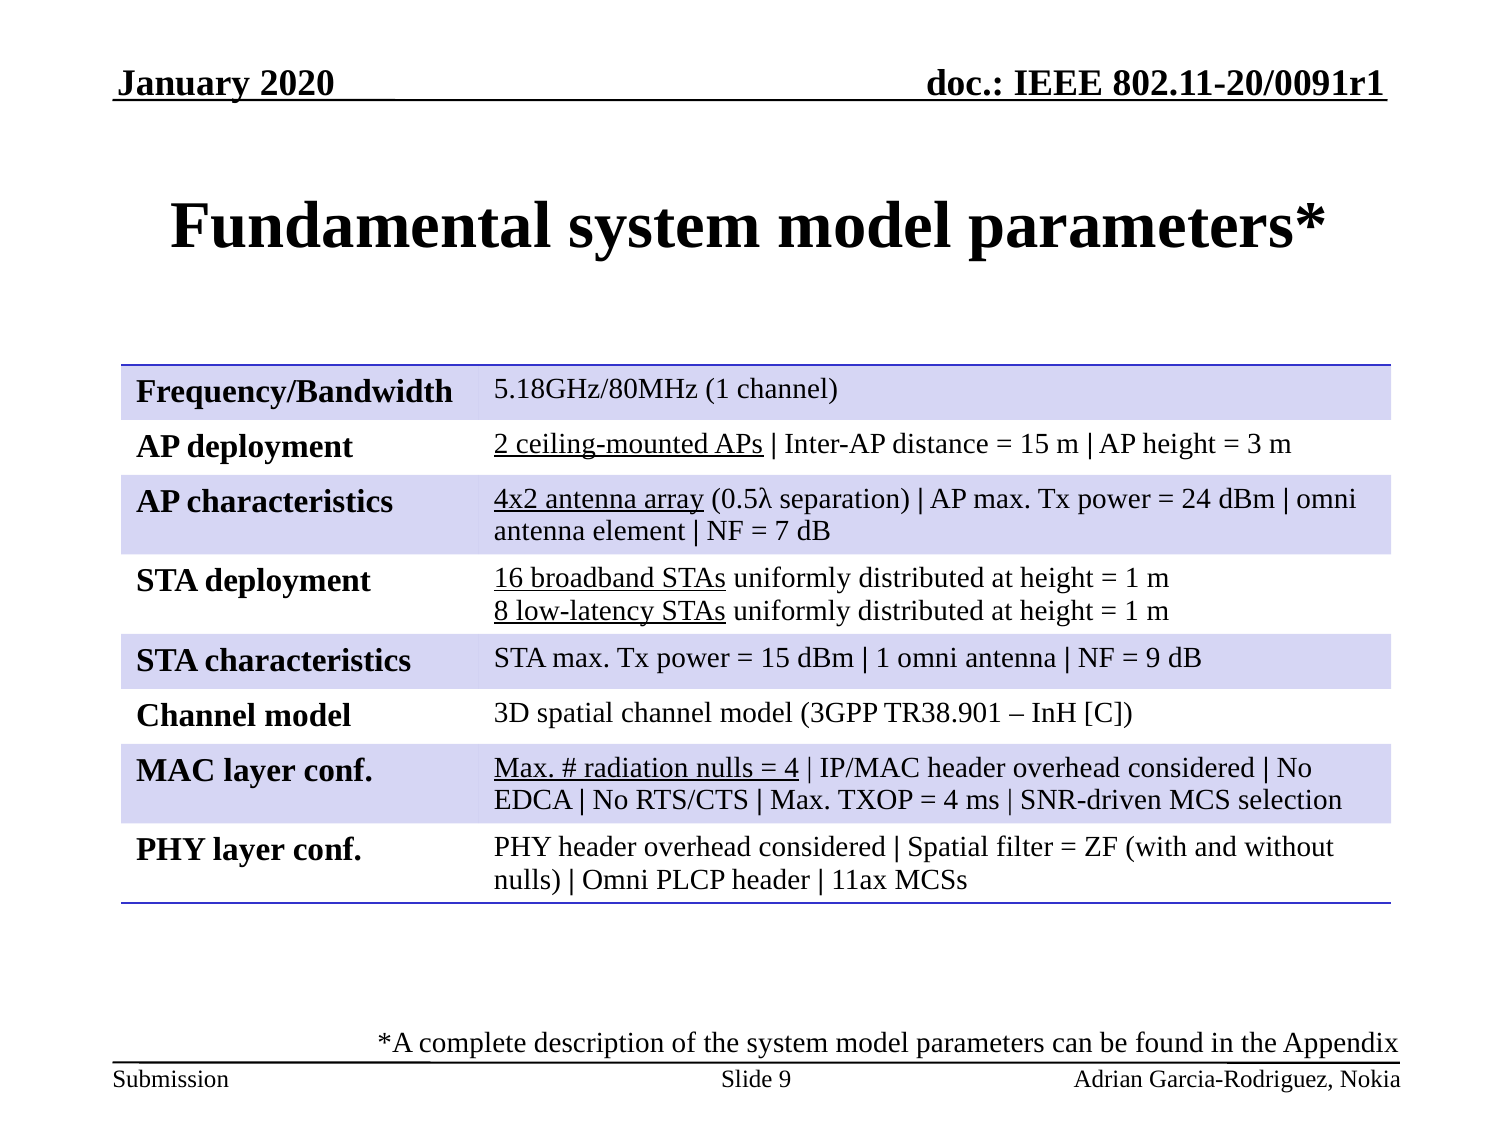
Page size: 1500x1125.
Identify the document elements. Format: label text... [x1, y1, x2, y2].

table_cell PHY layer conf. [121, 823, 479, 902]
table_cell 16 broadband STAs uniformly distributed at height = 1 m 8 low-latency STAs uniformly distributed at height = 1 m [479, 554, 1391, 634]
table_cell STA max. Tx power = 15 dBm | 1 omni antenna | NF = 9 dB [479, 634, 1391, 689]
title Fundamental system model parameters* [74, 149, 1426, 291]
table_cell Channel model [121, 689, 479, 744]
table_cell Max. # radiation nulls = 4 | IP/MAC header overhead considered | No EDCA | No RTS/CTS | Max. TXOP = 4 ms | SNR-driven MCS selection [479, 744, 1391, 823]
table_cell PHY header overhead considered | Spatial filter = ZF (with and without nulls) | Omni PLCP header | 11ax MCSs [479, 823, 1391, 902]
table_cell 4x2 antenna array (0.5λ separation) | AP max. Tx power = 24 dBm | omni antenna element | NF = 7 dB [479, 475, 1391, 554]
table_cell 3D spatial channel model (3GPP TR38.901 – InH [C]) [479, 689, 1391, 744]
table_cell STA deployment [121, 554, 479, 634]
footer Adrian Garcia-Rodriguez, Nokia [878, 1063, 1402, 1093]
table_cell 2 ceiling-mounted APs | Inter-AP distance = 15 m | AP height = 3 m [479, 420, 1391, 475]
slide_number Slide 9 [712, 1063, 800, 1123]
table_header Frequency/Bandwidth [121, 366, 479, 420]
table_cell STA characteristics [121, 634, 479, 689]
list *A complete description of the system model parameters can be found in the Appendix [362, 1015, 1420, 1063]
table_header 5.18GHz/80MHz (1 channel) [479, 366, 1391, 420]
table_cell AP deployment [121, 420, 479, 475]
table_cell AP characteristics [121, 475, 479, 554]
text_box January 2020 [117, 58, 507, 104]
table_cell MAC layer conf. [121, 744, 479, 823]
